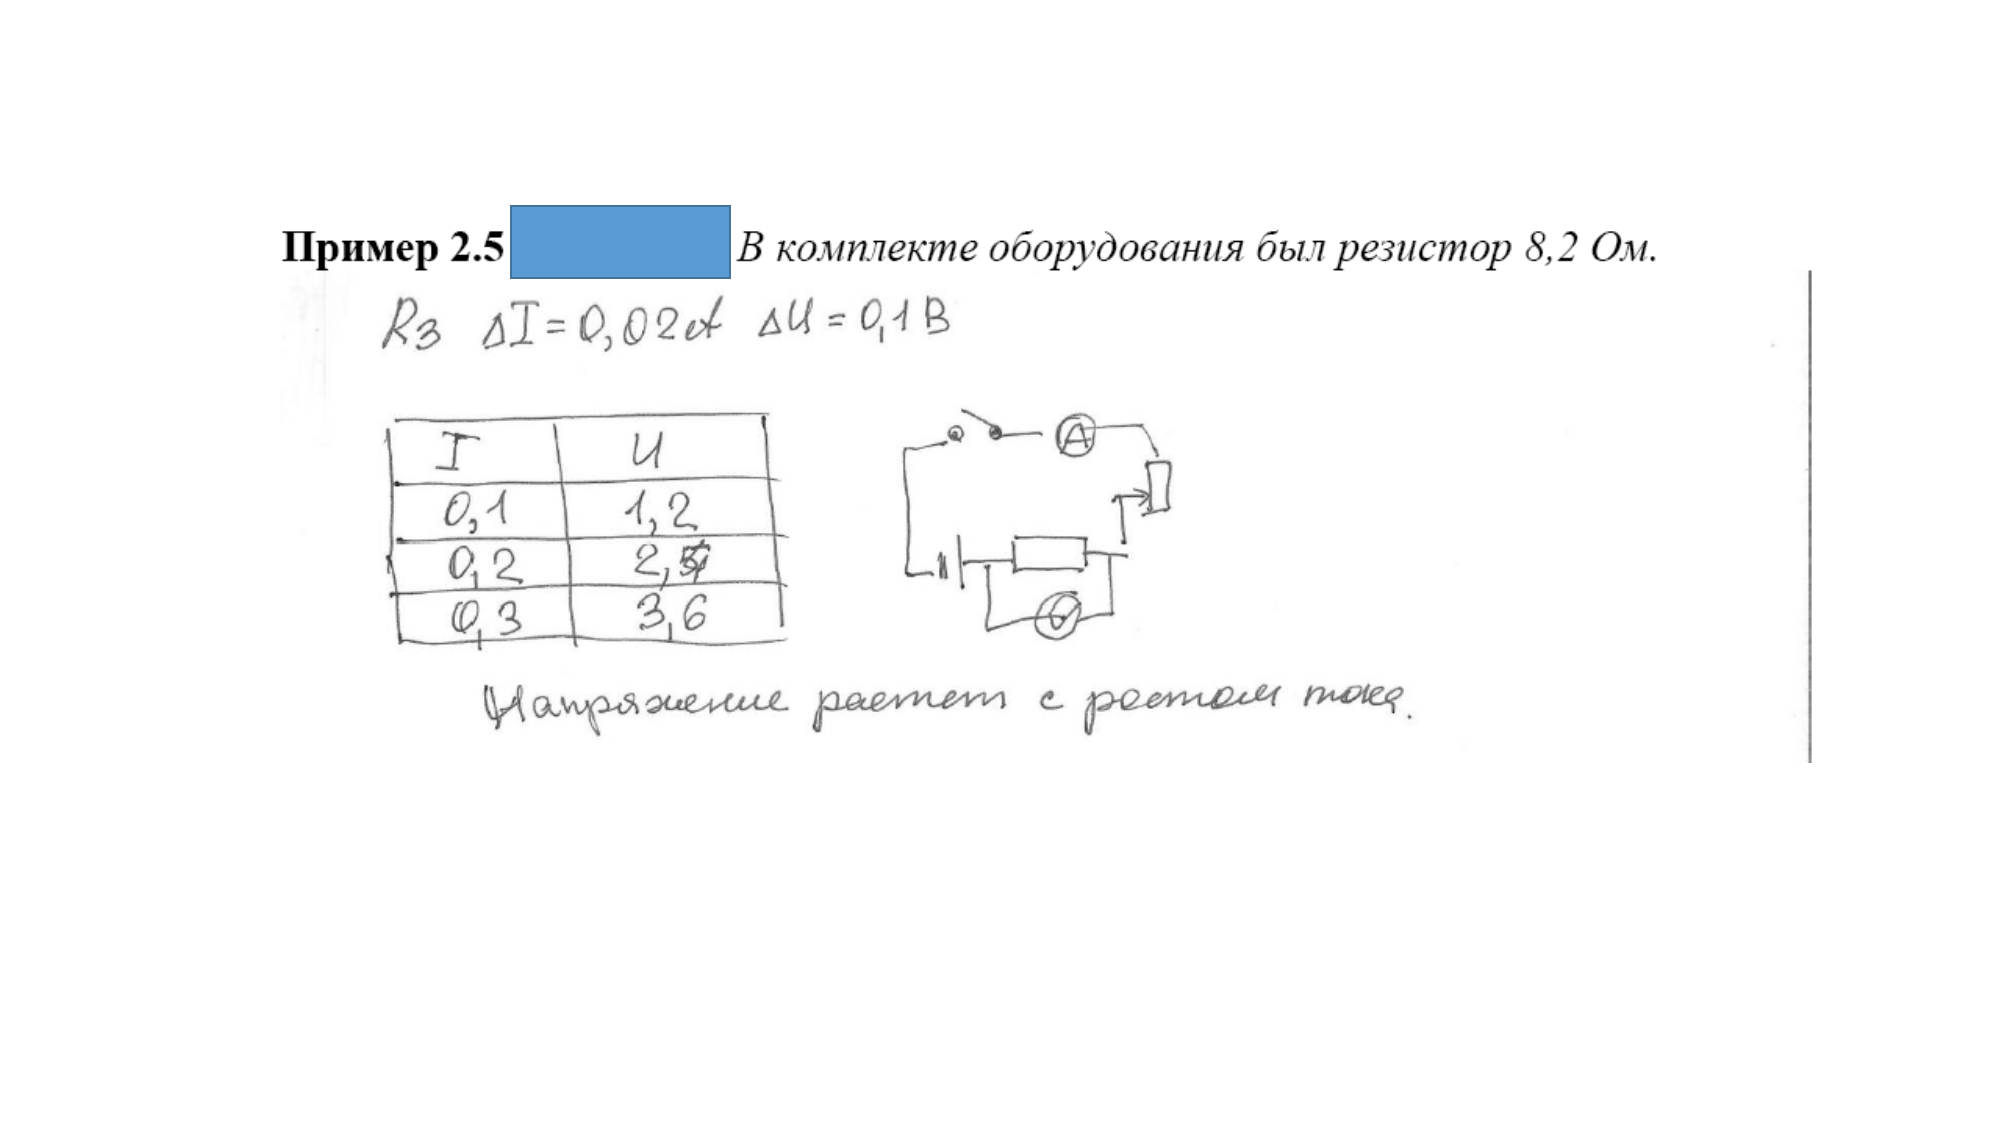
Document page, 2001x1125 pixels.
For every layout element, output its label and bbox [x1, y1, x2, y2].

picture [197, 205, 1862, 763]
